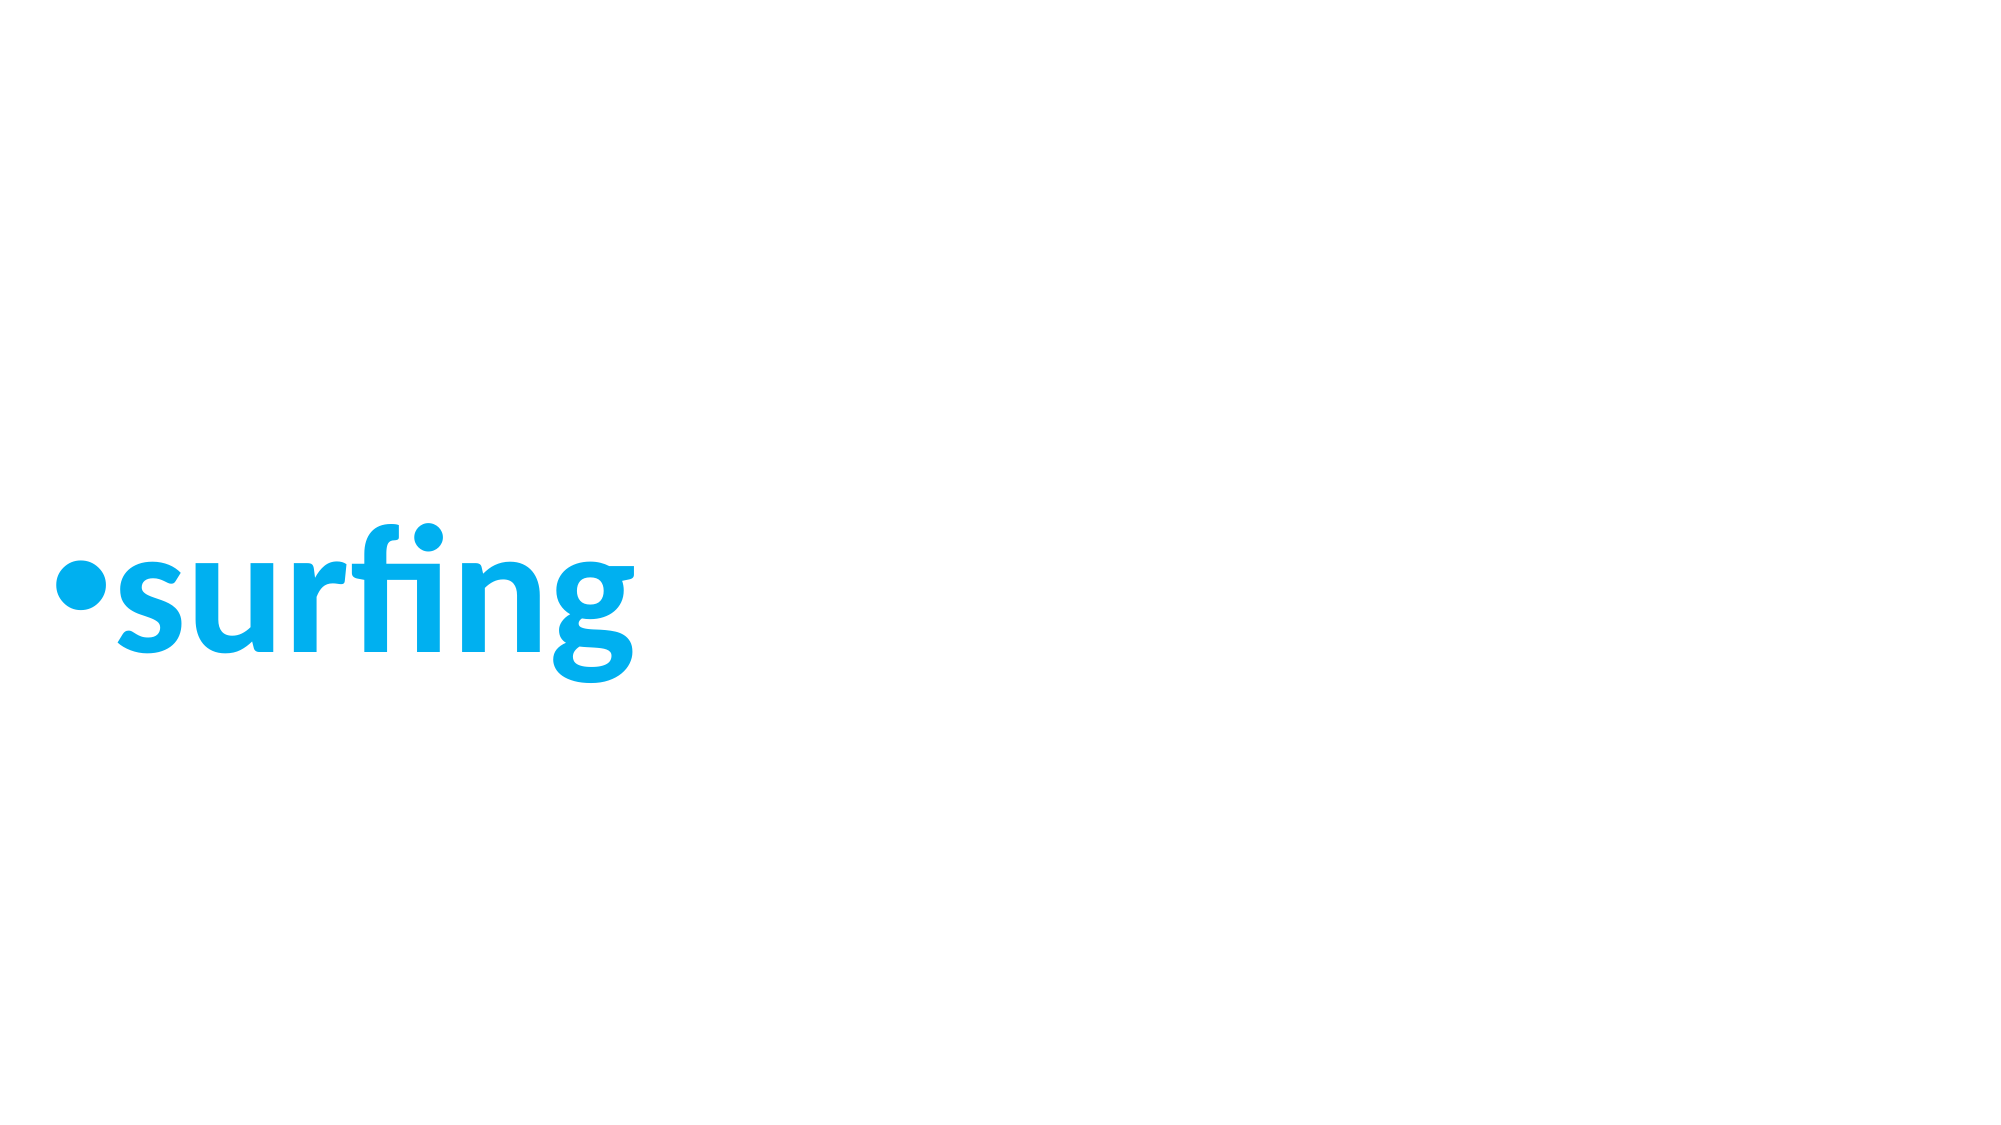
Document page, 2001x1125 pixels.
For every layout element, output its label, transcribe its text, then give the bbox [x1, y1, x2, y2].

list surfing [34, 27, 1976, 1108]
